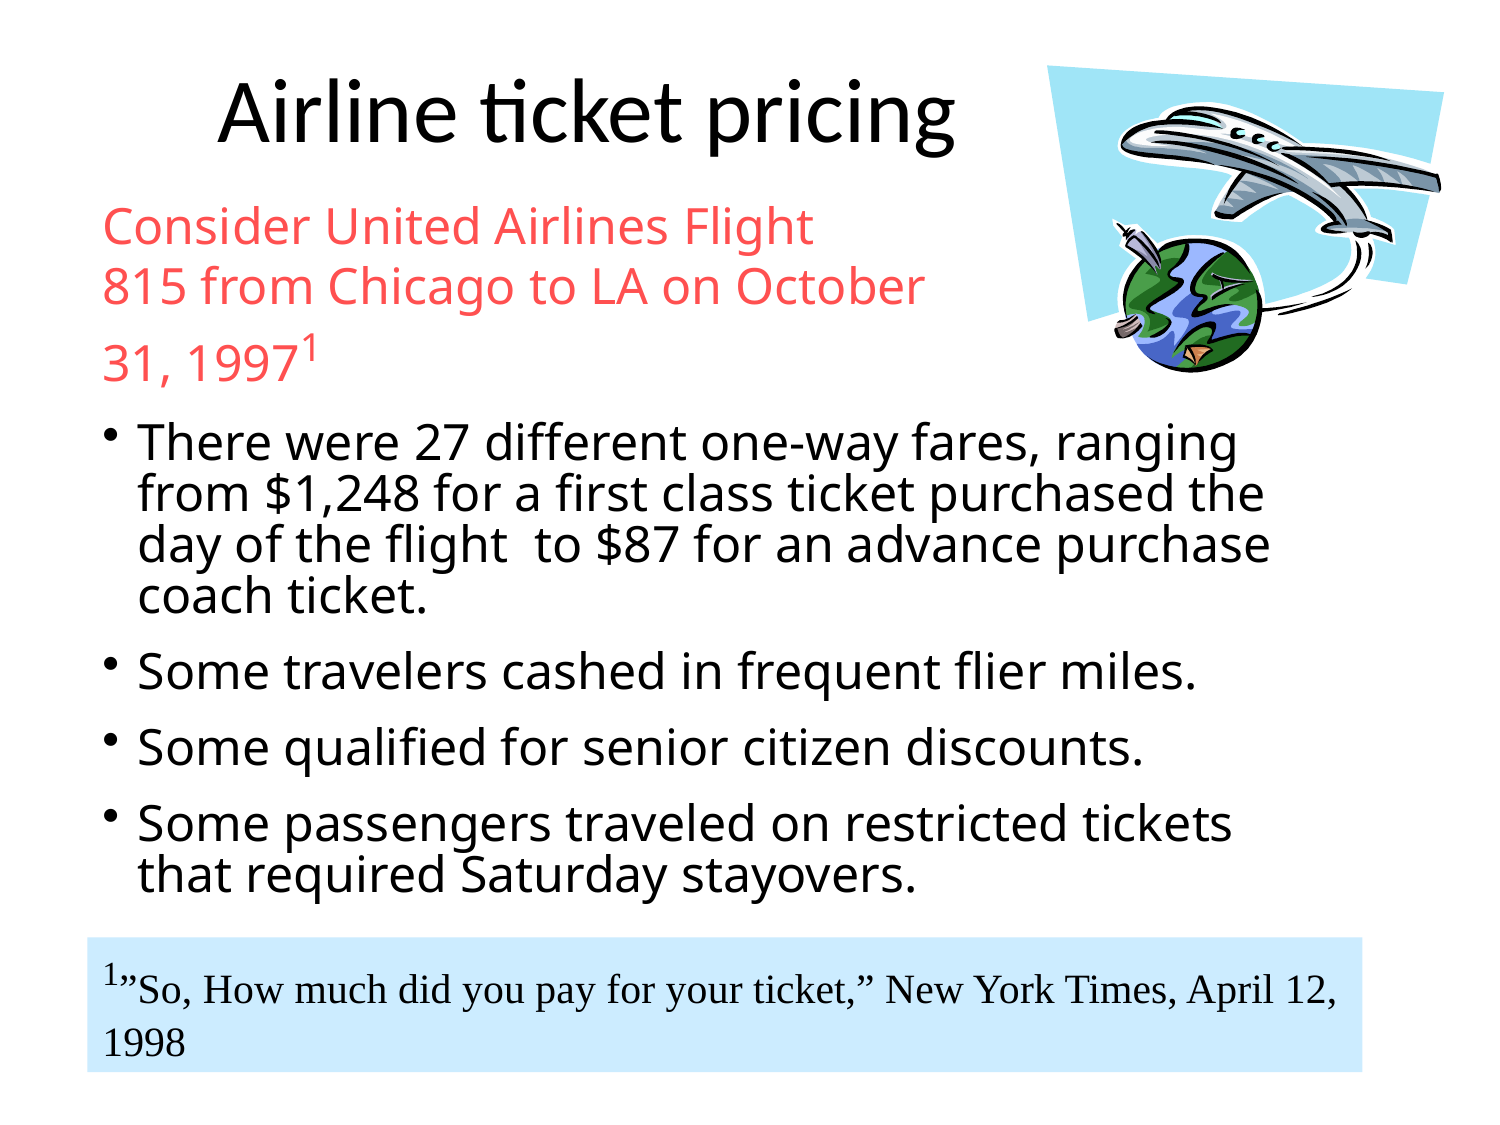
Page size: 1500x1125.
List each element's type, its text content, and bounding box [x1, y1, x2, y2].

picture [1046, 62, 1448, 376]
text_box 1”So, How much did you pay for your ticket,” New York Times, April 12, 1998 [87, 937, 1363, 1073]
title Airline ticket pricing [0, 24, 1225, 188]
text_box Consider United Airlines Flight 815 from Chicago to LA on October 31, 19971 There were 27 different one-way fares, ranging from $1,248 for a first class ticket purchased the day of the flight to $87 for an advance purchase coach ticket. Some travelers cashed in frequent flier miles. Some qualified for senior citizen discounts. Some passengers traveled on restricted tickets that required Saturday stayovers. [87, 187, 1350, 910]
